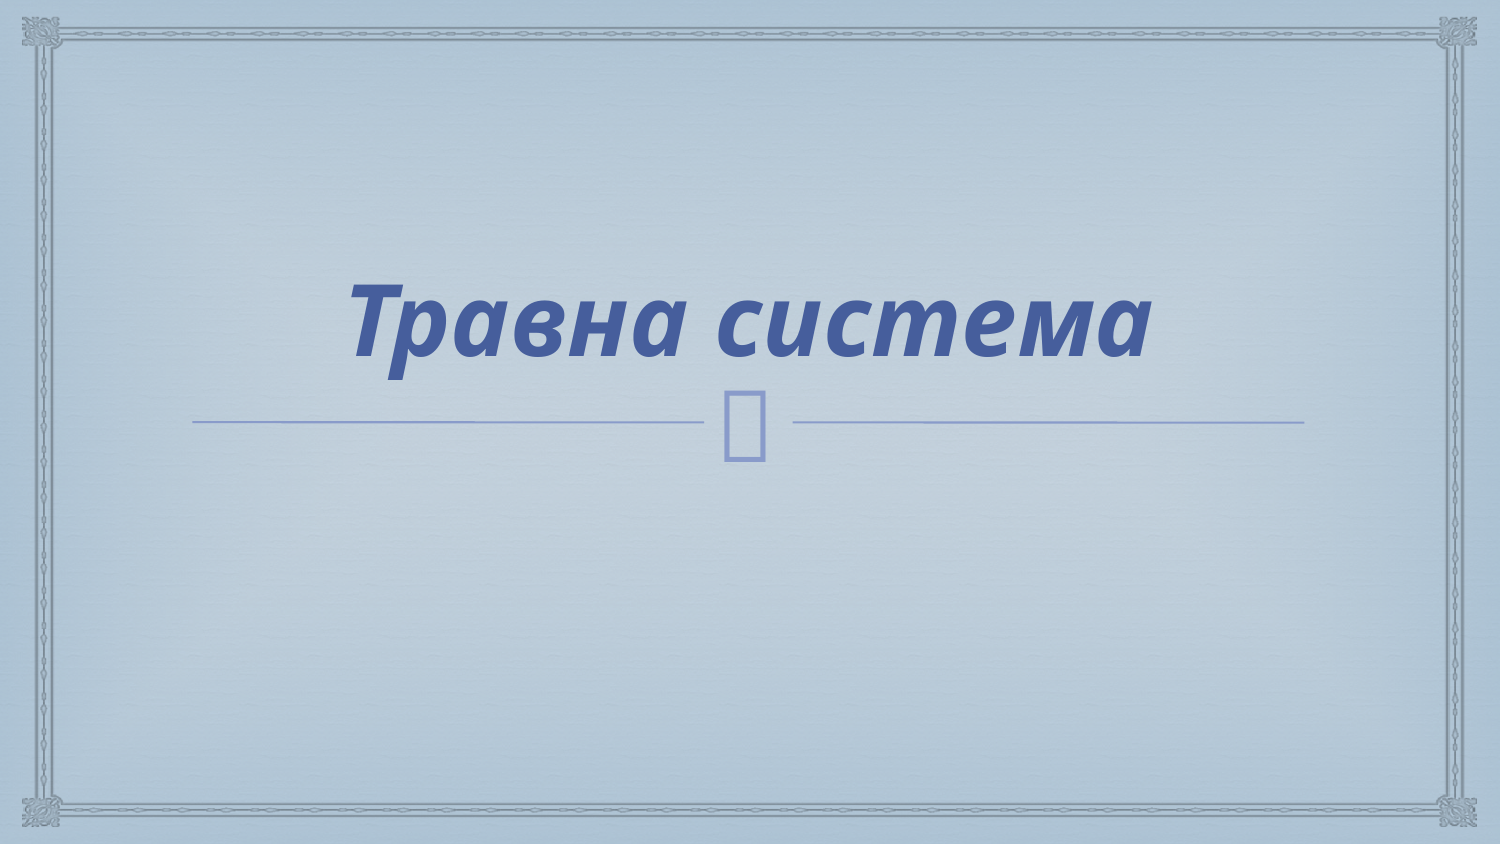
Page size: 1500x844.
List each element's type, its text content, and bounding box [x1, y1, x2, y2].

picture [0, 0, 1500, 844]
title Травна система [113, 148, 1386, 384]
